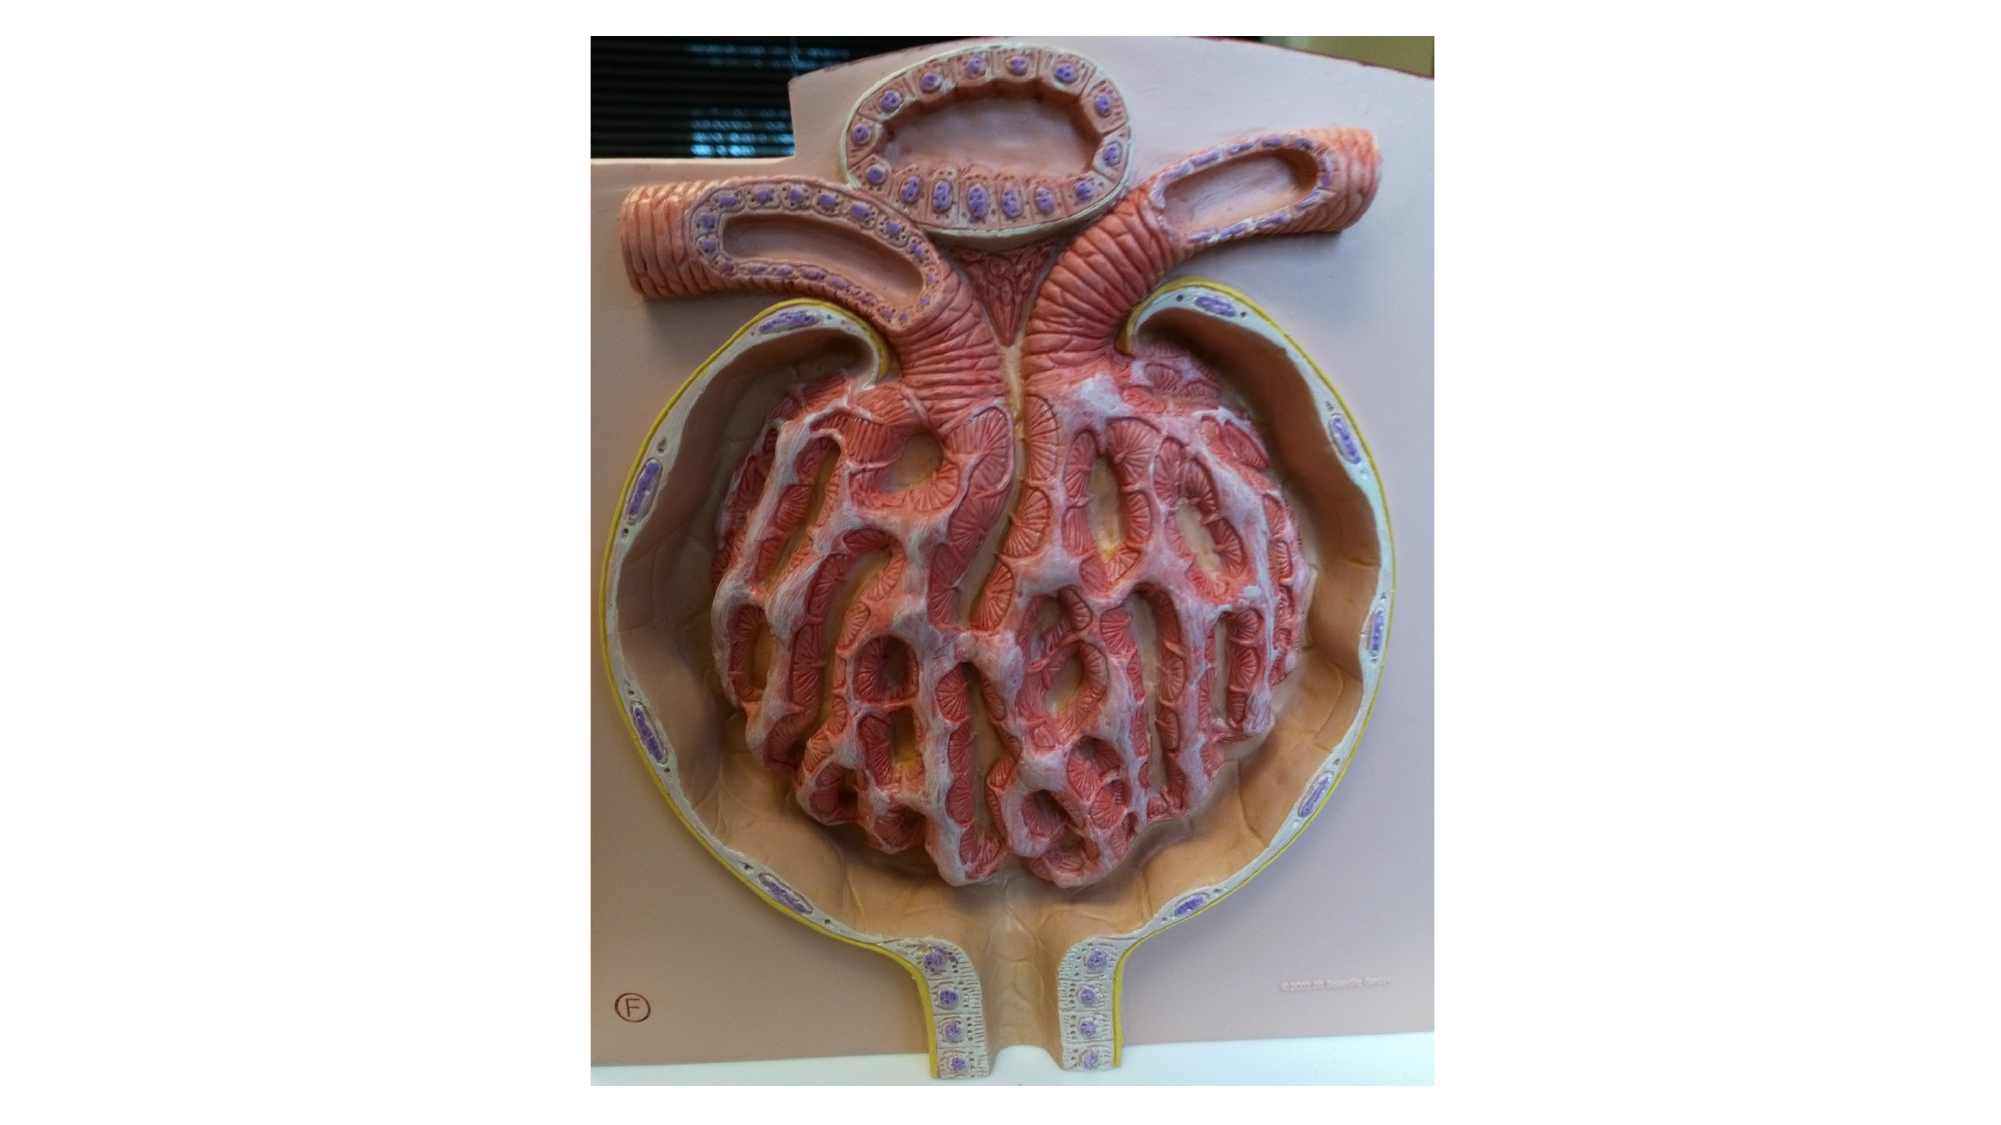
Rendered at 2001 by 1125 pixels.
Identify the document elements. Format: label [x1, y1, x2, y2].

picture [590, 36, 1435, 1086]
